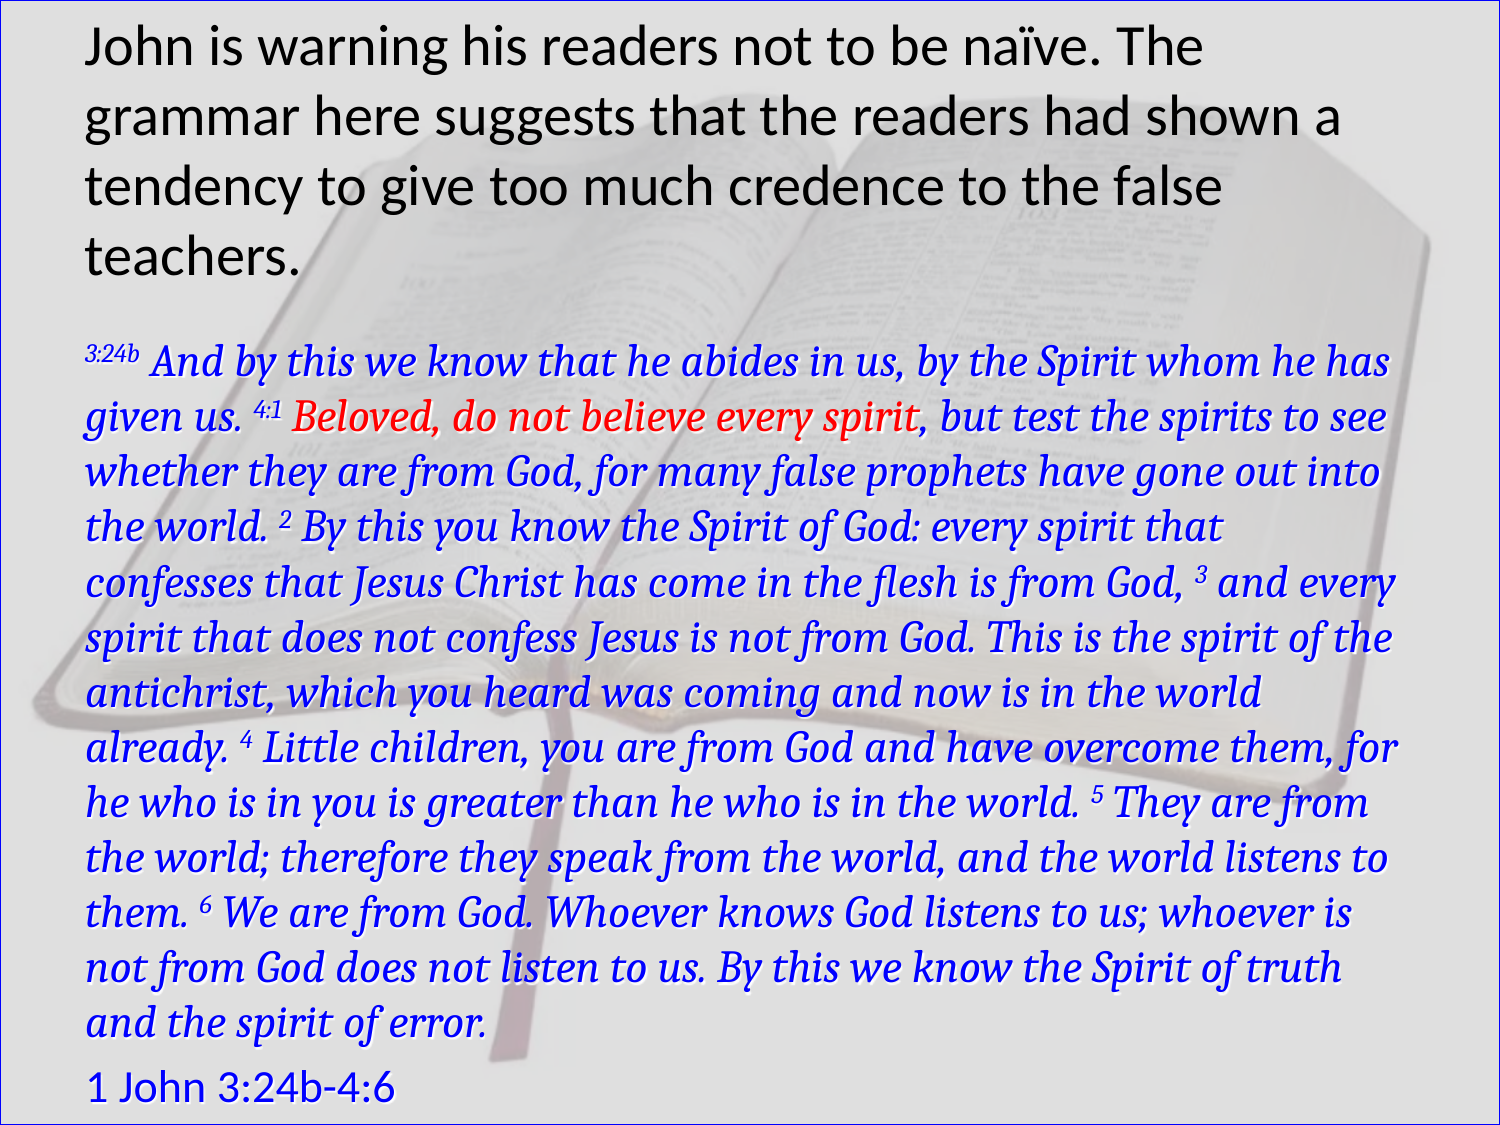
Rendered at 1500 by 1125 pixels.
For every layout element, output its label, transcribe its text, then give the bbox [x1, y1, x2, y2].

subtitle 3:24b And by this we know that he abides in us, by the Spirit whom he has given us. 4:1 Beloved, do not believe every spirit, but test the spirits to see whether they are from God, for many false prophets have gone out into the world. 2 By this you know the Spirit of God: every spirit that confesses that Jesus Christ has come in the flesh is from God, 3 and every spirit that does not confess Jesus is not from God. This is the spirit of the antichrist, which you heard was coming and now is in the world already. 4 Little children, you are from God and have overcome them, for he who is in you is greater than he who is in the world. 5 They are from the world; therefore they speak from the world, and the world listens to them. 6 We are from God. Whoever knows God listens to us; whoever is not from God does not listen to us. By this we know the Spirit of truth and the spirit of error. 1 John 3:24b-4:6 [70, 323, 1418, 1125]
text_box John is warning his readers not to be naïve. The grammar here suggests that the readers had shown a tendency to give too much credence to the false teachers. [70, 0, 1418, 307]
